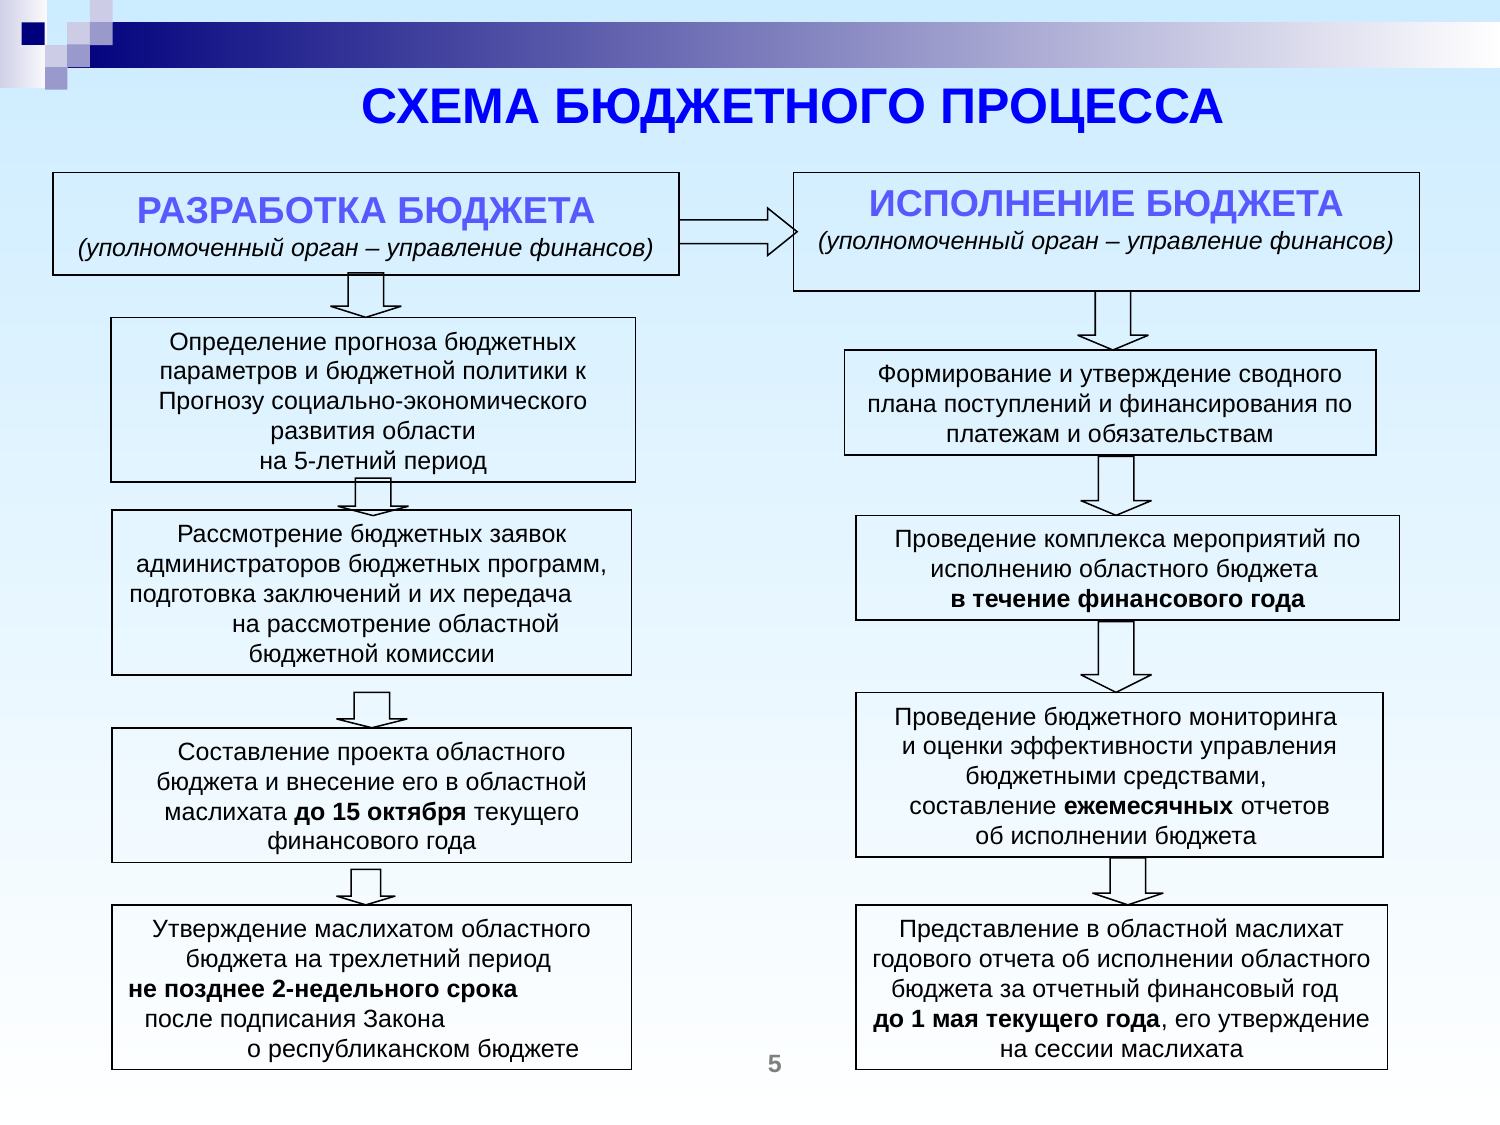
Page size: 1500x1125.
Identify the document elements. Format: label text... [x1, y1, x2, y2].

text_box [336, 869, 396, 905]
text_box СХЕМА БЮДЖЕТНОГО ПРОЦЕССА [206, 66, 1381, 142]
text_box Формирование и утверждение сводного плана поступлений и финансирования по платежам и обязательствам [844, 350, 1376, 455]
text_box [337, 478, 409, 516]
text_box Рассмотрение бюджетных заявок администраторов бюджетных программ, подготовка заключений и их передача на рассмотрение областной бюджетной комиссии [112, 510, 632, 675]
text_box ИСПОЛНЕНИЕ БЮДЖЕТА (уполномоченный орган – управление финансов) [793, 172, 1420, 291]
text_box Проведение комплекса мероприятий по исполнению областного бюджета в течение финансового года [856, 515, 1400, 621]
text_box Составление проекта областного бюджета и внесение его в областной маслихата до 15 октября текущего финансового года [112, 727, 632, 863]
text_box [336, 692, 408, 728]
text_box Определение прогноза бюджетных параметров и бюджетной политики к Прогнозу социально-экономического развития области на 5-летний период [111, 317, 636, 483]
text_box Утверждение маслихатом областного бюджета на трехлетний период не позднее 2-недельного срока после подписания Закона о республиканском бюджете [112, 904, 632, 1070]
text_box [330, 272, 402, 318]
text_box [679, 208, 798, 256]
text_box 5 [624, 1024, 925, 1100]
text_box РАЗРАБОТКА БЮДЖЕТА (уполномоченный орган – управление финансов) [53, 172, 680, 275]
text_box [1077, 290, 1149, 351]
text_box [1080, 621, 1152, 693]
text_box Представление в областной маслихат годового отчета об исполнении областного бюджета за отчетный финансовый год до 1 мая текущего года, его утверждение на сессии маслихата [856, 904, 1388, 1070]
text_box [1092, 857, 1164, 905]
text_box [1080, 456, 1152, 516]
text_box Проведение бюджетного мониторинга и оценки эффективности управления бюджетными средствами, составление ежемесячных отчетов об исполнении бюджета [856, 692, 1384, 858]
